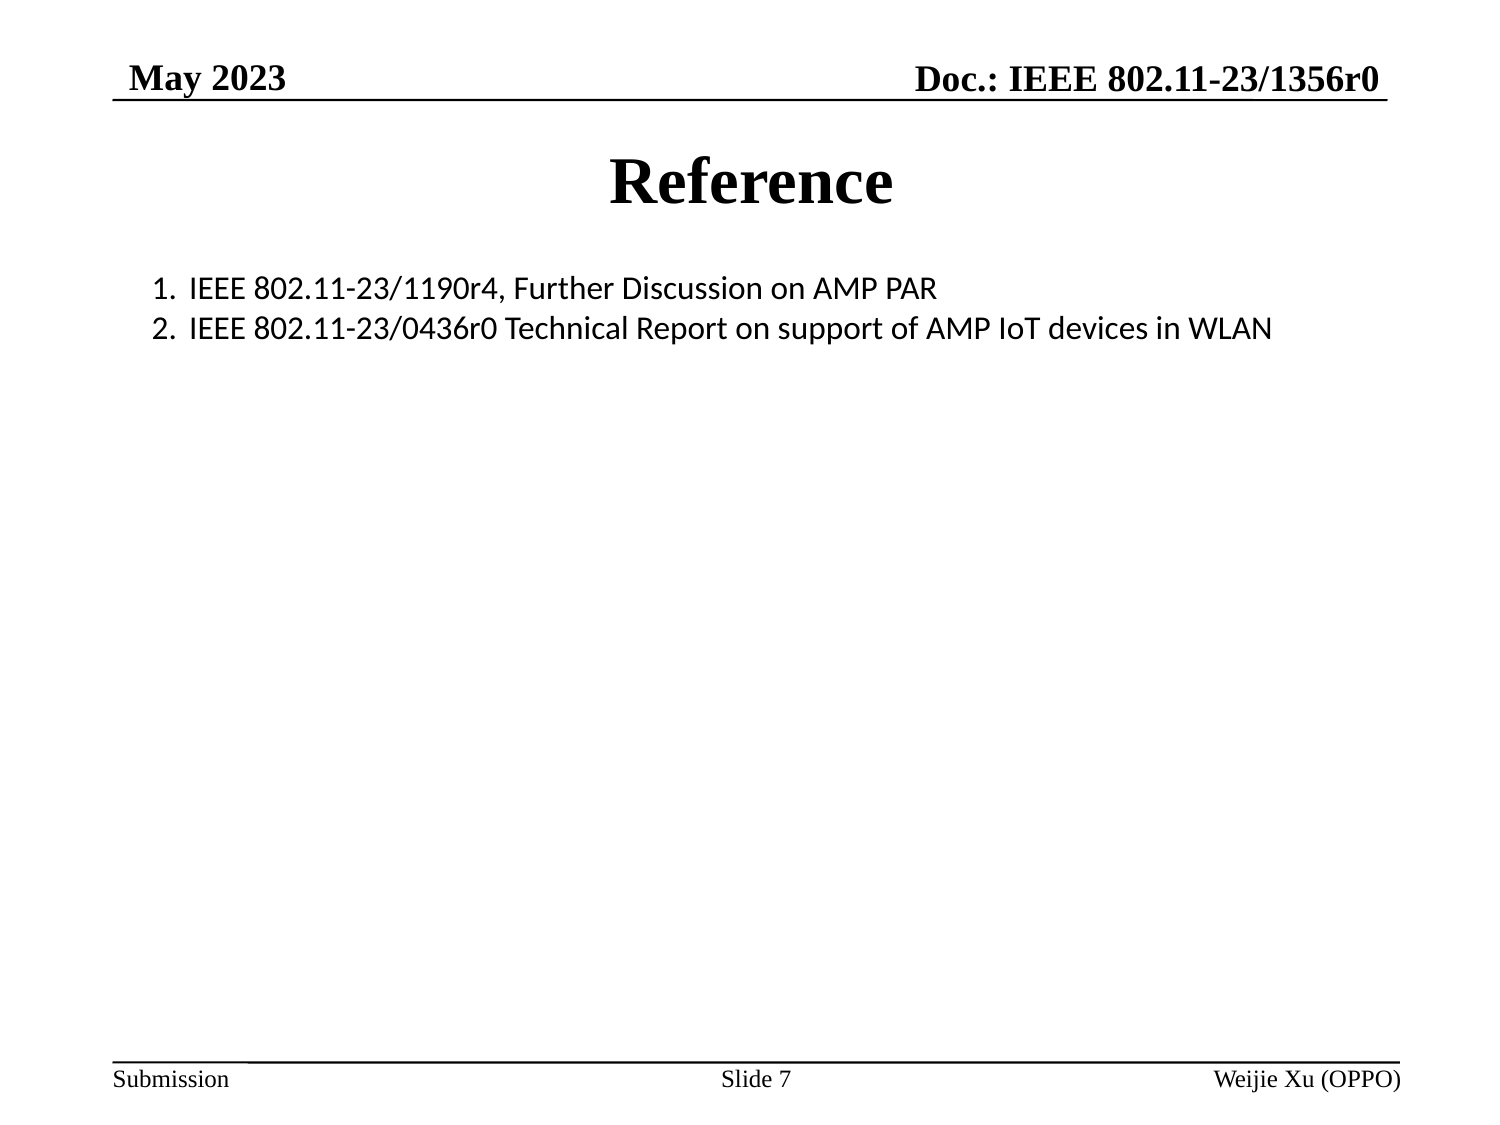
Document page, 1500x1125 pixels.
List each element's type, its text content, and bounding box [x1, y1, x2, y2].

text_box IEEE 802.11-23/1190r4, Further Discussion on AMP PAR IEEE 802.11-23/0436r0 Technical Report on support of AMP IoT devices in WLAN [136, 259, 1389, 927]
slide_number Slide 7 [712, 1061, 800, 1093]
footer Weijie Xu (OPPO) [1049, 1061, 1402, 1093]
text_box May 2023 [114, 45, 493, 100]
title Reference [114, 88, 1390, 265]
text_box Doc.: IEEE 802.11-23/1356r0 [899, 46, 1413, 107]
